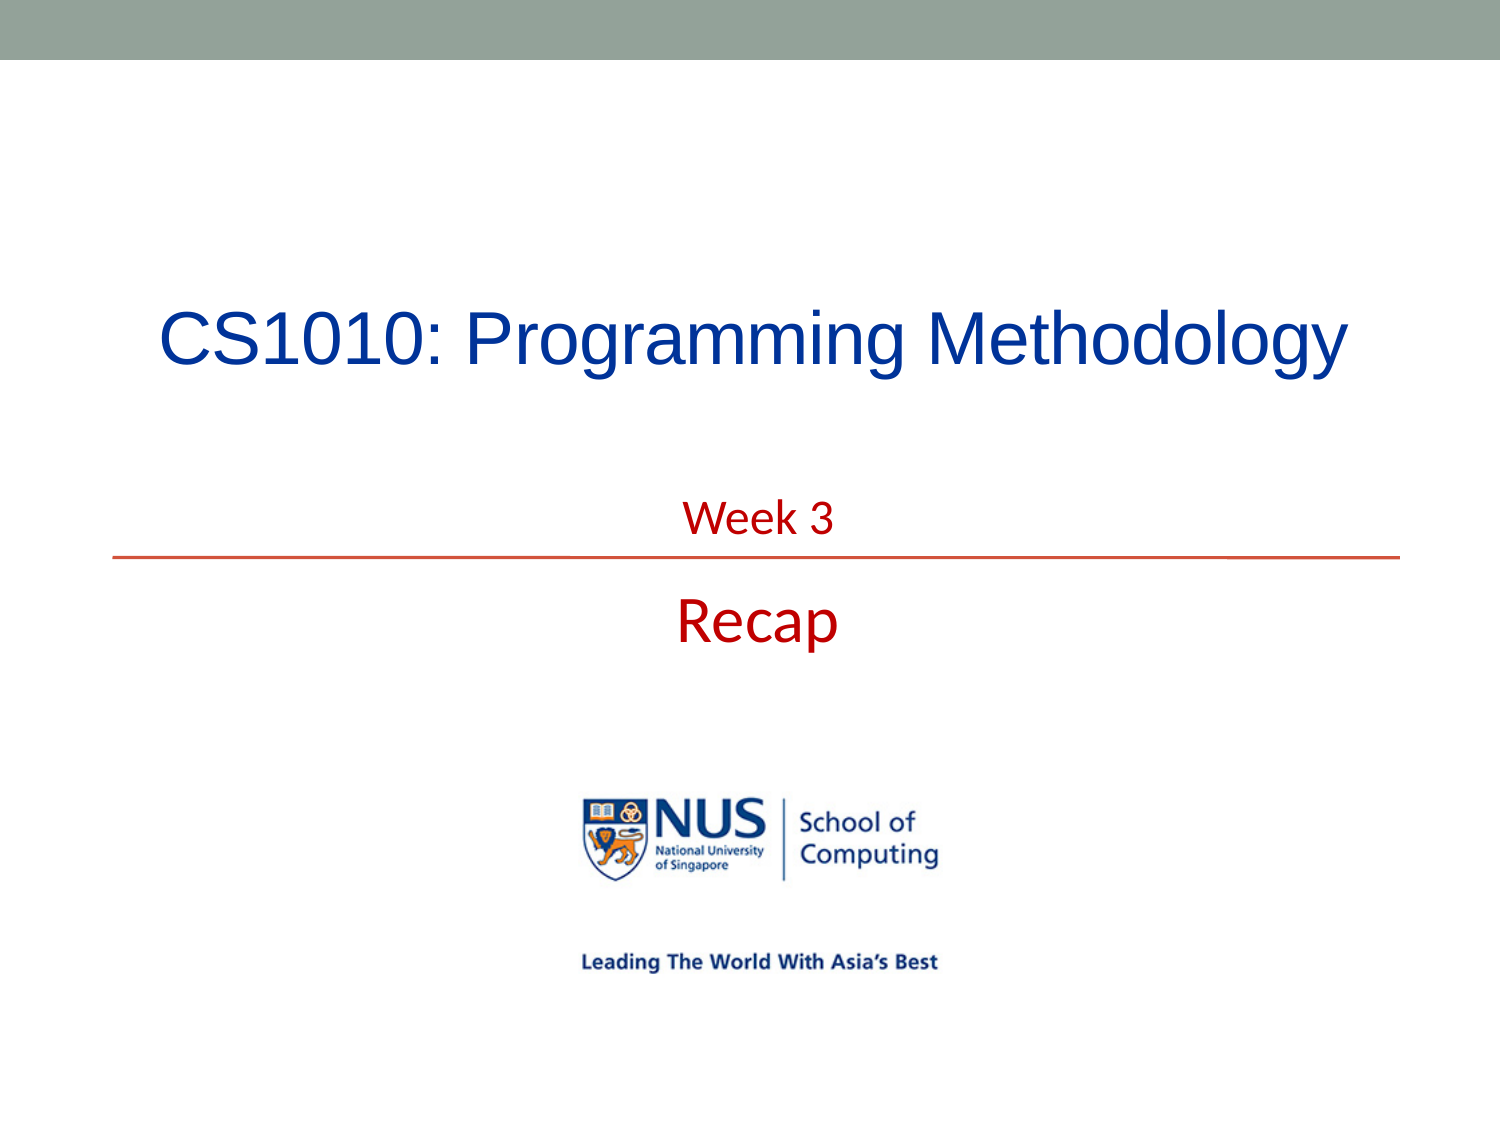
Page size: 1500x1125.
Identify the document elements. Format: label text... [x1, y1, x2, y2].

picture [557, 770, 960, 978]
text_box Recap [173, 567, 1344, 663]
text_box Week 3 [576, 477, 941, 553]
text_box CS1010: Programming Methodology [135, 204, 1373, 387]
